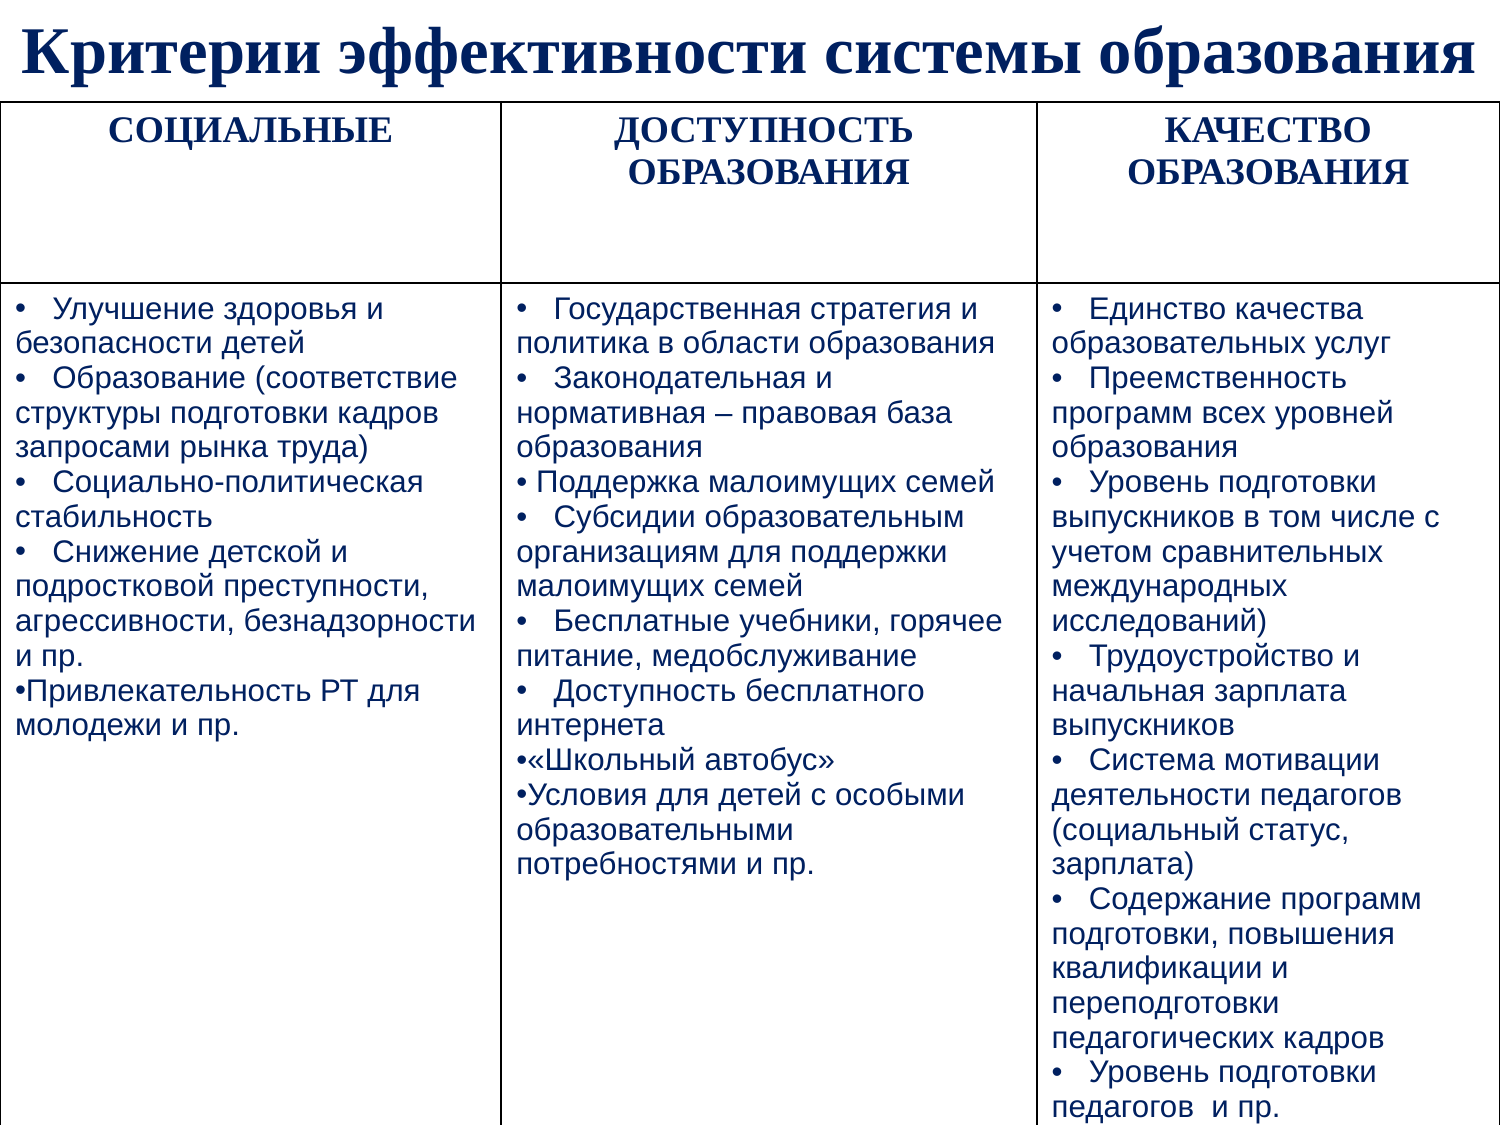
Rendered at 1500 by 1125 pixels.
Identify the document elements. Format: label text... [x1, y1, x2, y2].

table_cell Улучшение здоровья и безопасности детей Образование (соответствие структуры подготовки кадров запросами рынка труда) Социально-политическая стабильность Снижение детской и подростковой преступности, агрессивности, безнадзорности и пр. Привлекательность РТ для молодежи и пр. [1, 284, 500, 1125]
table_cell Единство качества образовательных услуг Преемственность программ всех уровней образования Уровень подготовки выпускников в том числе с учетом сравнительных международных исследований) Трудоустройство и начальная зарплата выпускников Система мотивации деятельности педагогов (социальный статус, зарплата) Содержание программ подготовки, повышения квалификации и переподготовки педагогических кадров Уровень подготовки педагогов и пр. [1038, 284, 1499, 1125]
text_box Критерии эффективности системы образования [0, 0, 1500, 101]
table_header КАЧЕСТВО ОБРАЗОВАНИЯ [1038, 103, 1499, 282]
table_cell Государственная стратегия и политика в области образования Законодательная и нормативная – правовая база образования Поддержка малоимущих семей Субсидии образовательным организациям для поддержки малоимущих семей Бесплатные учебники, горячее питание, медобслуживание Доступность бесплатного интернета «Школьный автобус» Условия для детей с особыми образовательными потребностями и пр. [502, 284, 1036, 1125]
table_header ДОСТУПНОСТЬ ОБРАЗОВАНИЯ [502, 103, 1036, 282]
table_header СОЦИАЛЬНЫЕ [1, 103, 500, 282]
